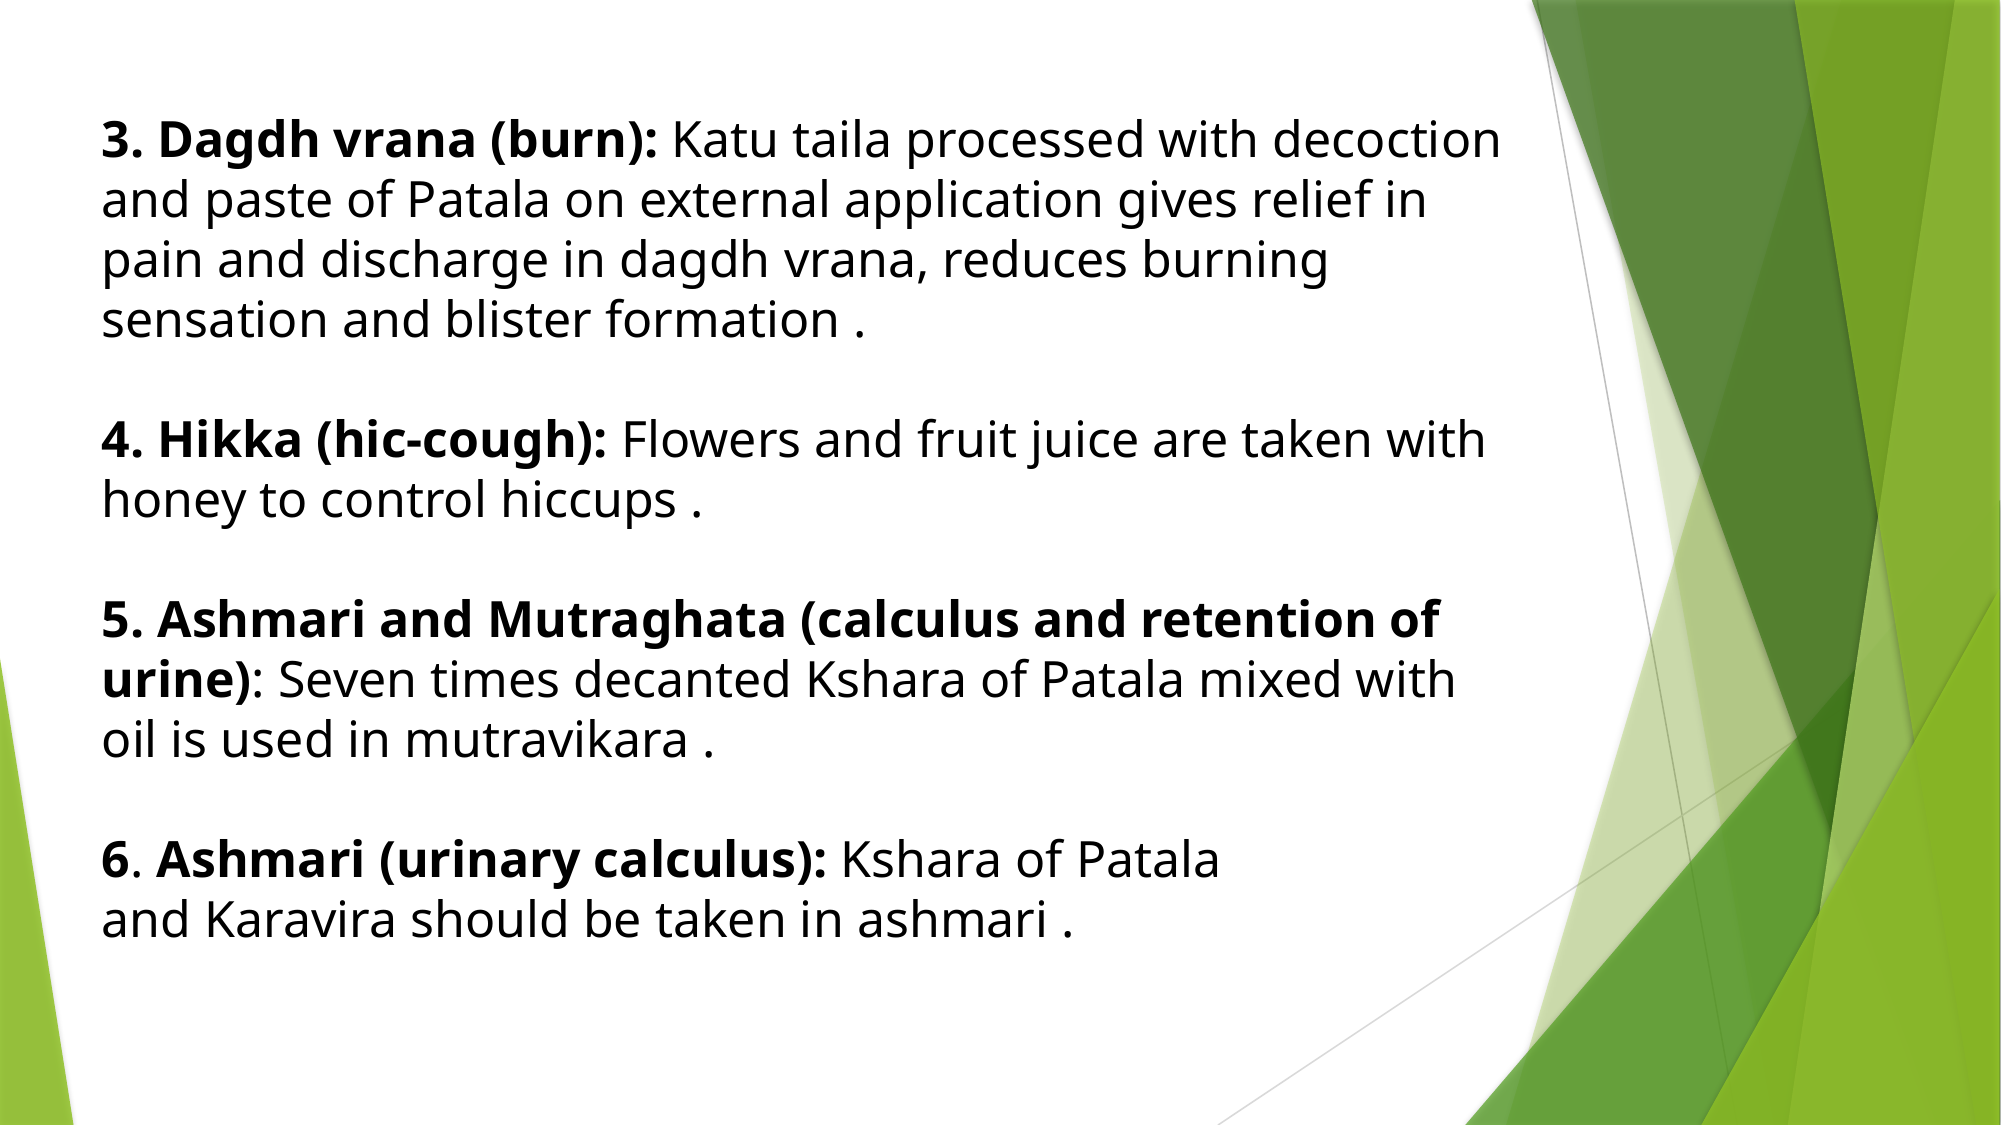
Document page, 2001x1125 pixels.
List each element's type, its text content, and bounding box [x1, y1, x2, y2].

text_box 3. Dagdh vrana (burn): Katu taila processed with decoction and paste of Patala on external application gives relief in pain and discharge in dagdh vrana, reduces burning sensation and blister formation . 4. Hikka (hic-cough): Flowers and fruit juice are taken with honey to control hiccups . 5. Ashmari and Mutraghata (calculus and retention of urine): Seven times decanted Kshara of Patala mixed with oil is used in mutravikara . 6. Ashmari (urinary calculus): Kshara of Patala and Karavira should be taken in ashmari . [86, 100, 1529, 1016]
